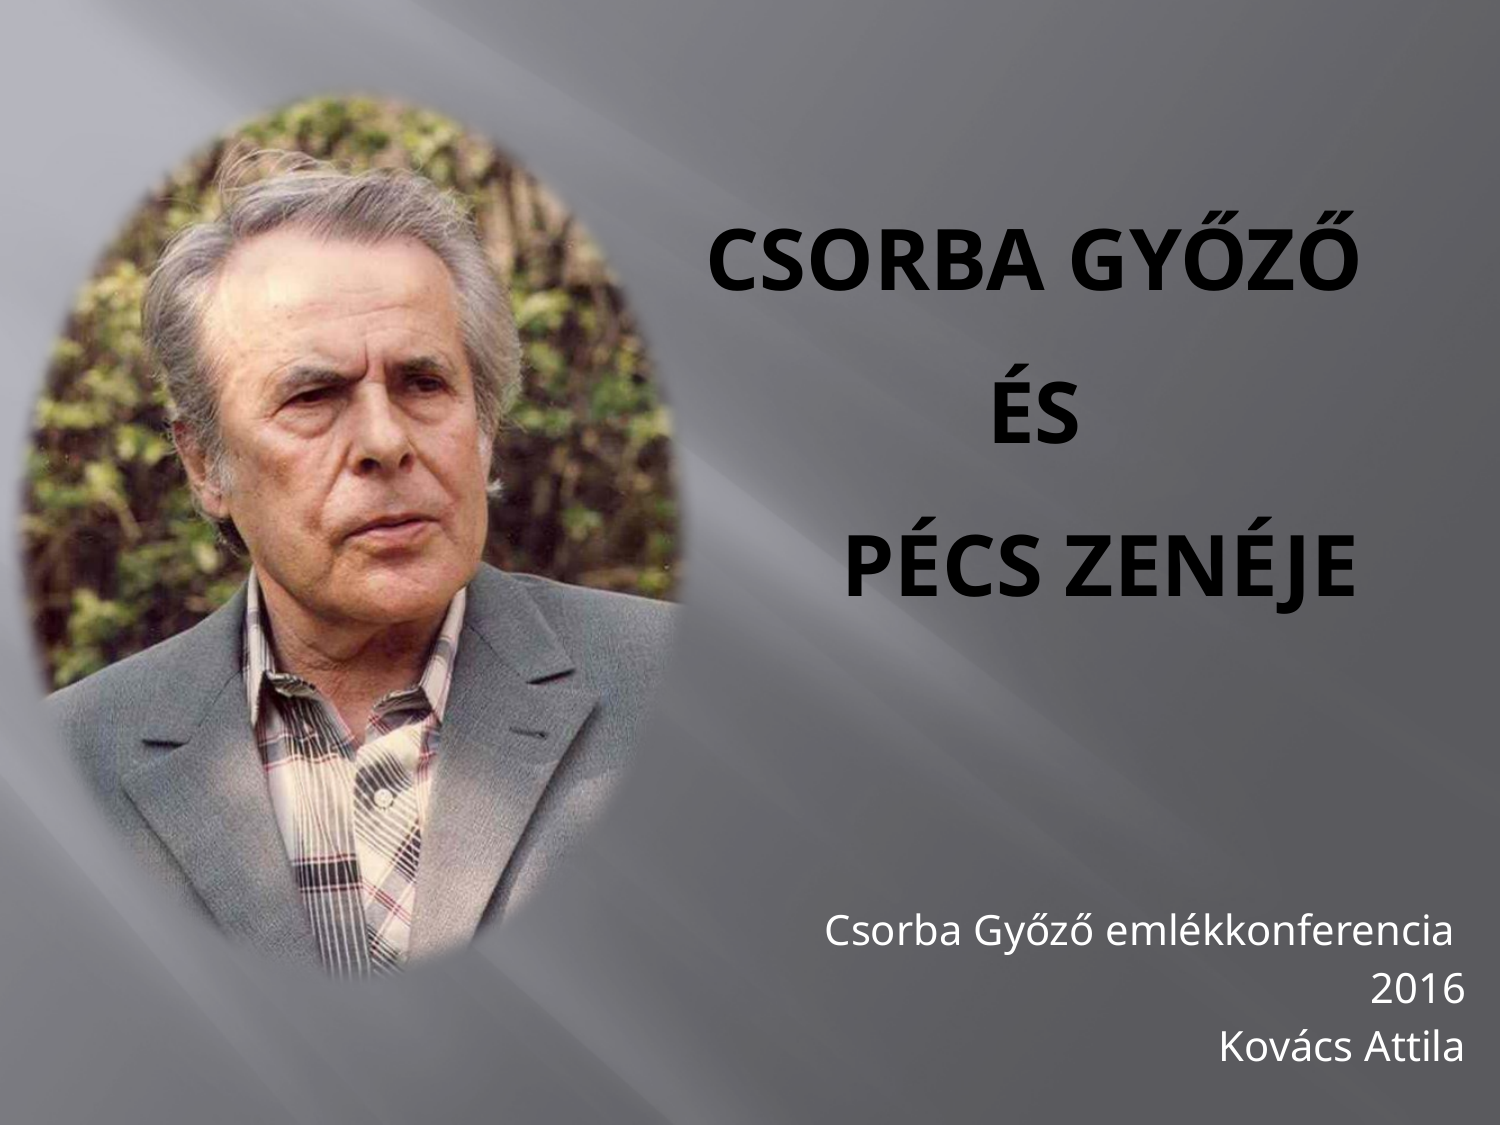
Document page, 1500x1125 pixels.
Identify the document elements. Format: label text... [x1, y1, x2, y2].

title Csorba Győző és Pécs zenéje [436, 0, 1500, 614]
subtitle Csorba Győző emlékkonferencia 2016 Kovács Attila [431, 837, 1481, 1125]
picture [4, 77, 699, 988]
